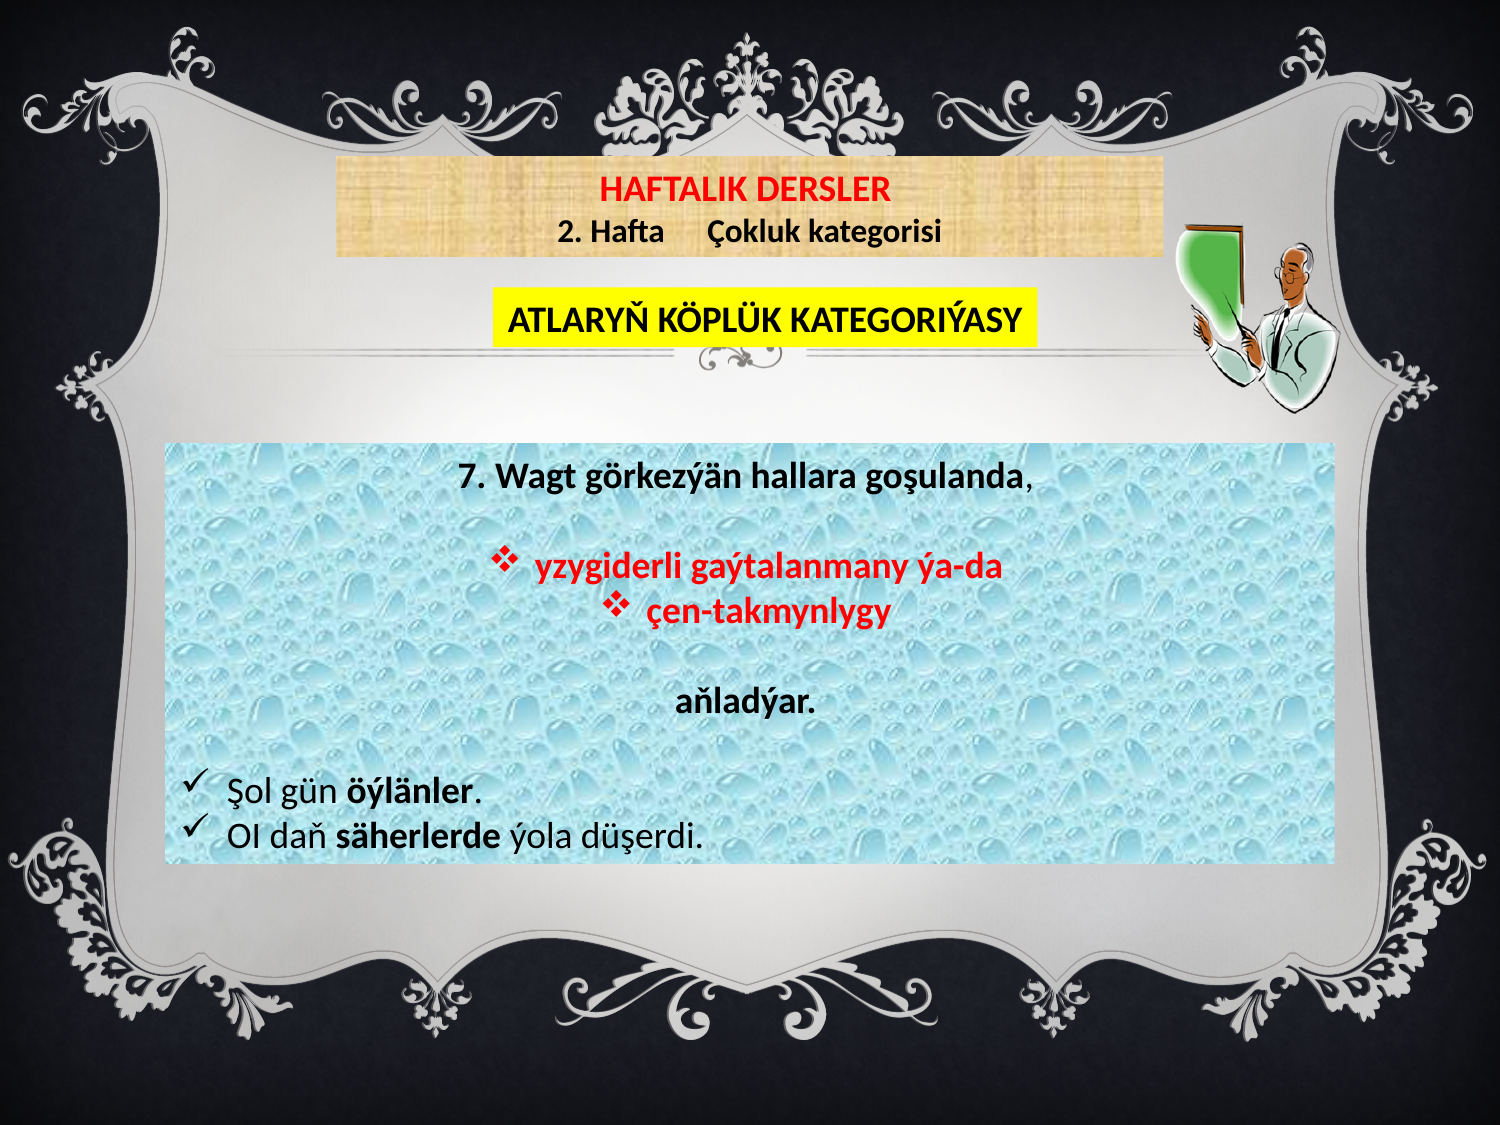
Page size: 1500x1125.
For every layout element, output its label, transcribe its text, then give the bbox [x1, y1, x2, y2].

picture [0, 0, 1500, 1125]
text_box 7. Wagt görkezýän hallara goşulanda, yzygiderli gaýtalanmany ýa-da çen-takmynlygy aňladýar. Şol gün öýlänler. OI daň säherlerde ýola düşerdi. [165, 443, 1335, 864]
text_box HAFTALIK DERSLER 2. Hafta Çokluk kategorisi [336, 156, 1164, 257]
text_box ATLARYŇ KÖPLÜK KATEGORIÝASY [493, 287, 1038, 348]
